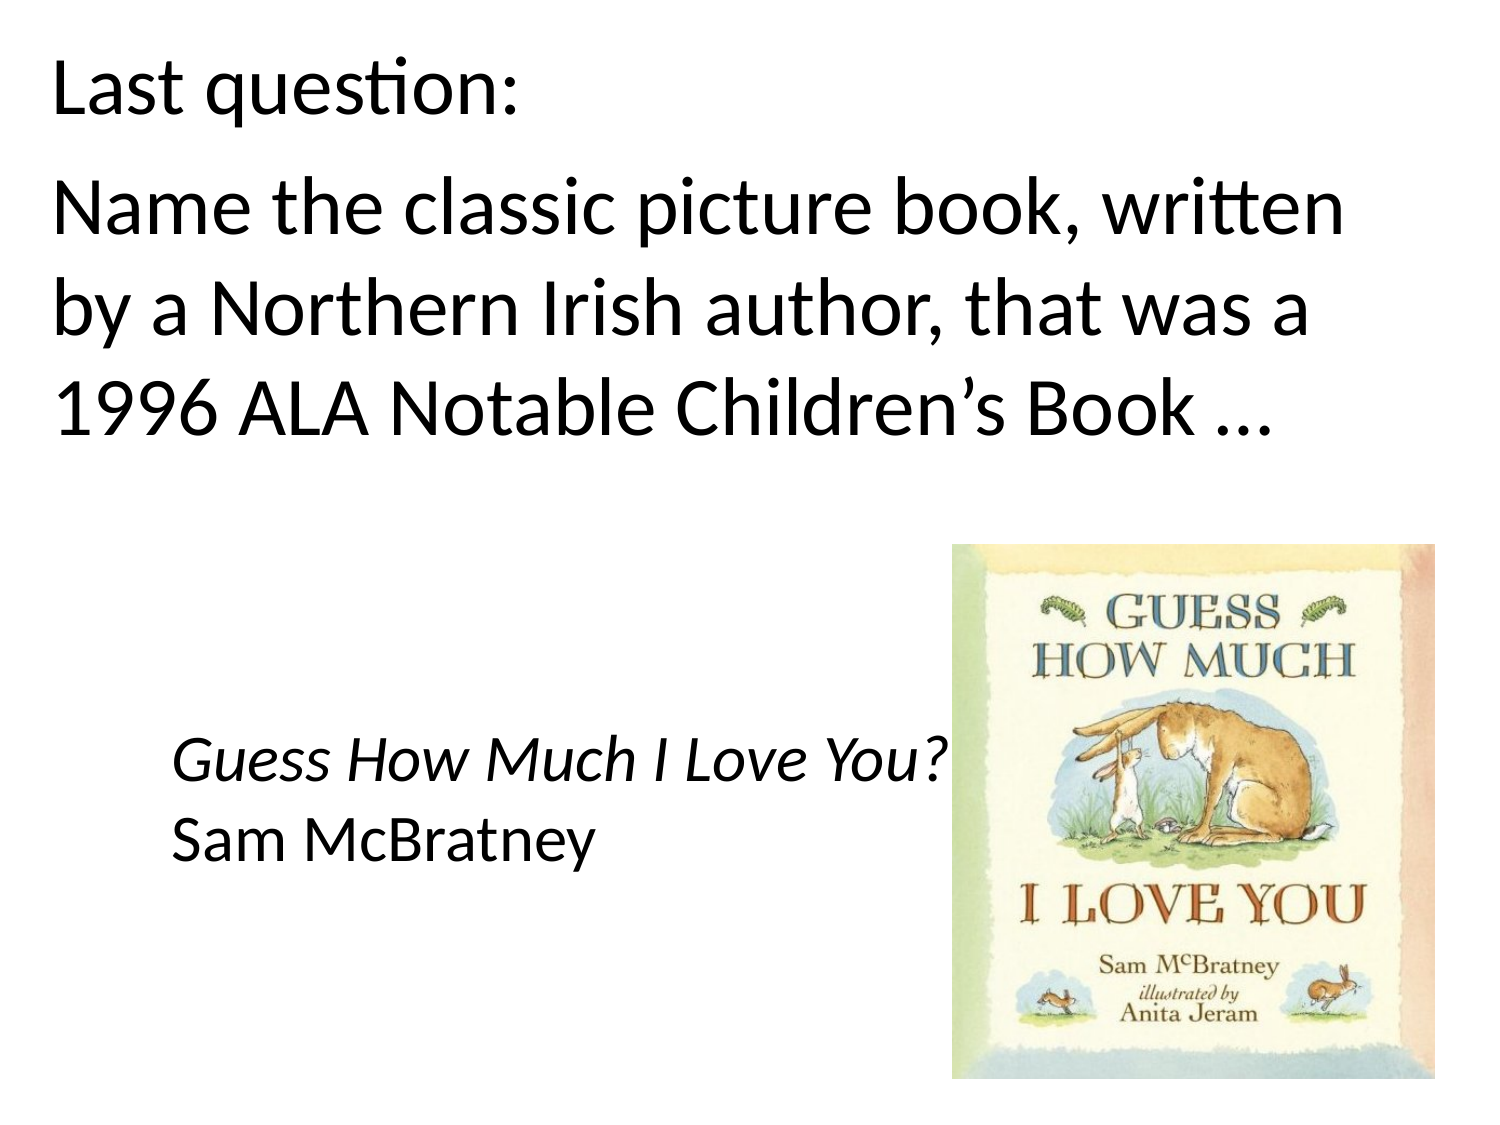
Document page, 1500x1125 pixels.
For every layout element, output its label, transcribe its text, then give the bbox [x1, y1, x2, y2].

text_box Guess How Much I Love You? Sam McBratney [156, 707, 952, 883]
picture [952, 544, 1435, 1079]
text_box Last question: Name the classic picture book, written by a Northern Irish author, that was a 1996 ALA Notable Children’s Book … [36, 24, 1363, 459]
